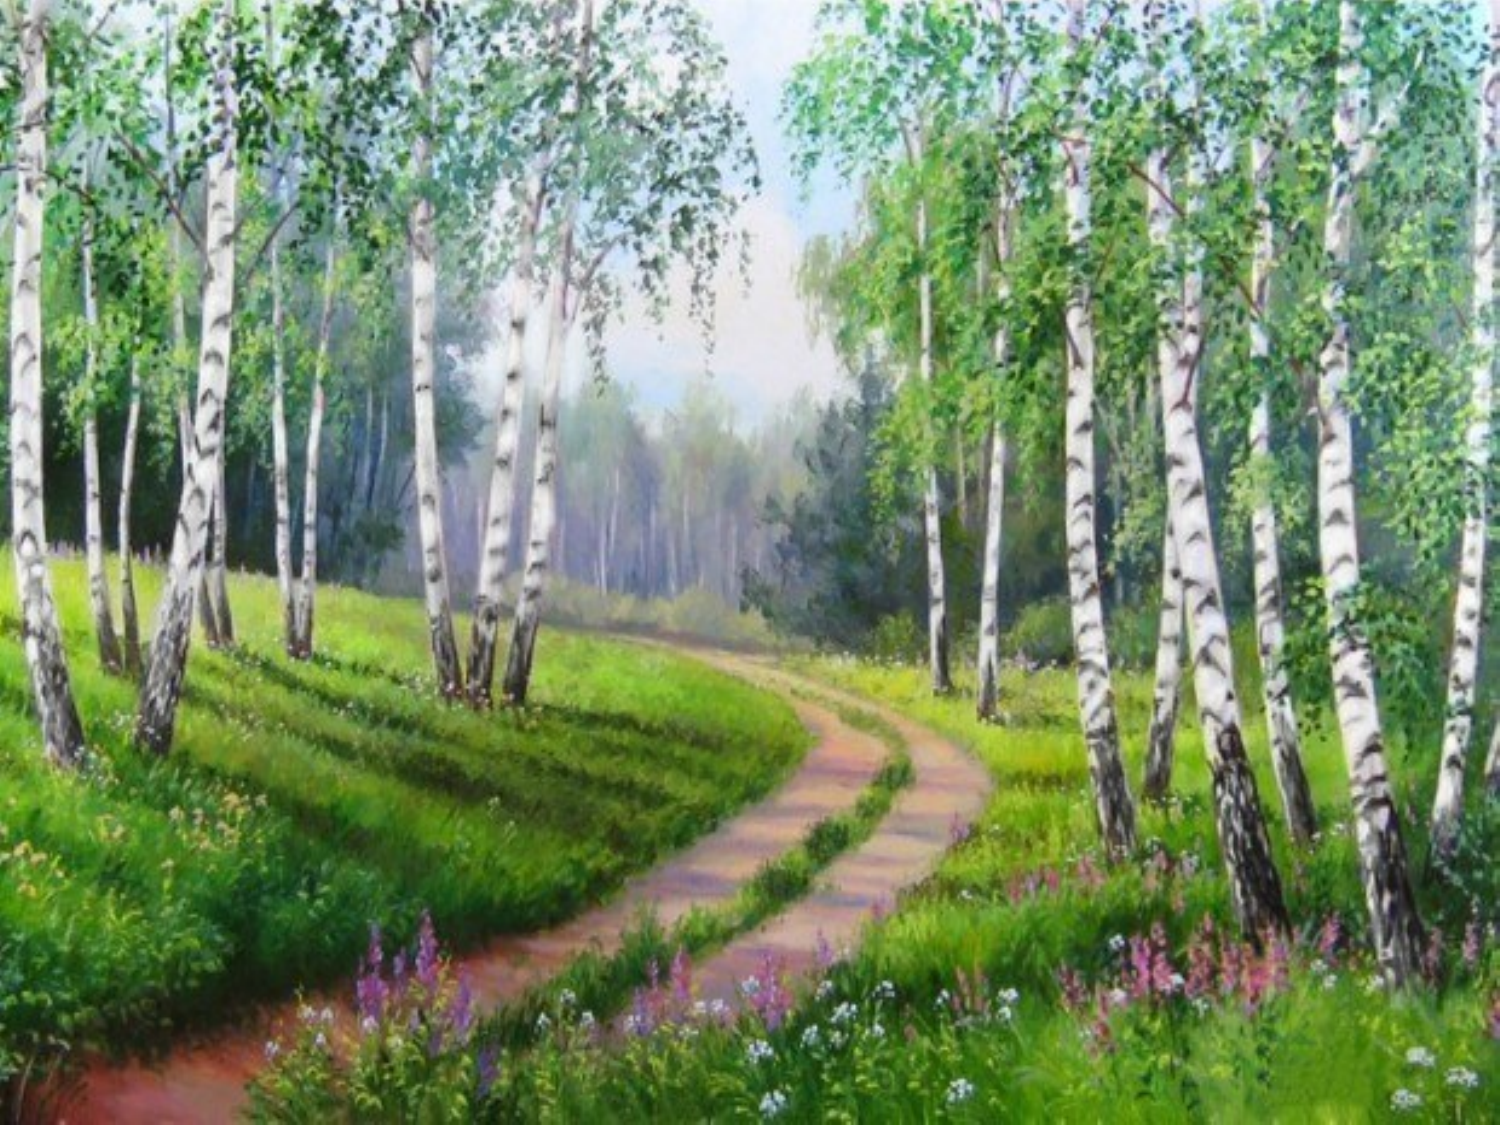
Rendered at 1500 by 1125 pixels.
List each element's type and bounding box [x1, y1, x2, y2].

list [0, 0, 1500, 1125]
